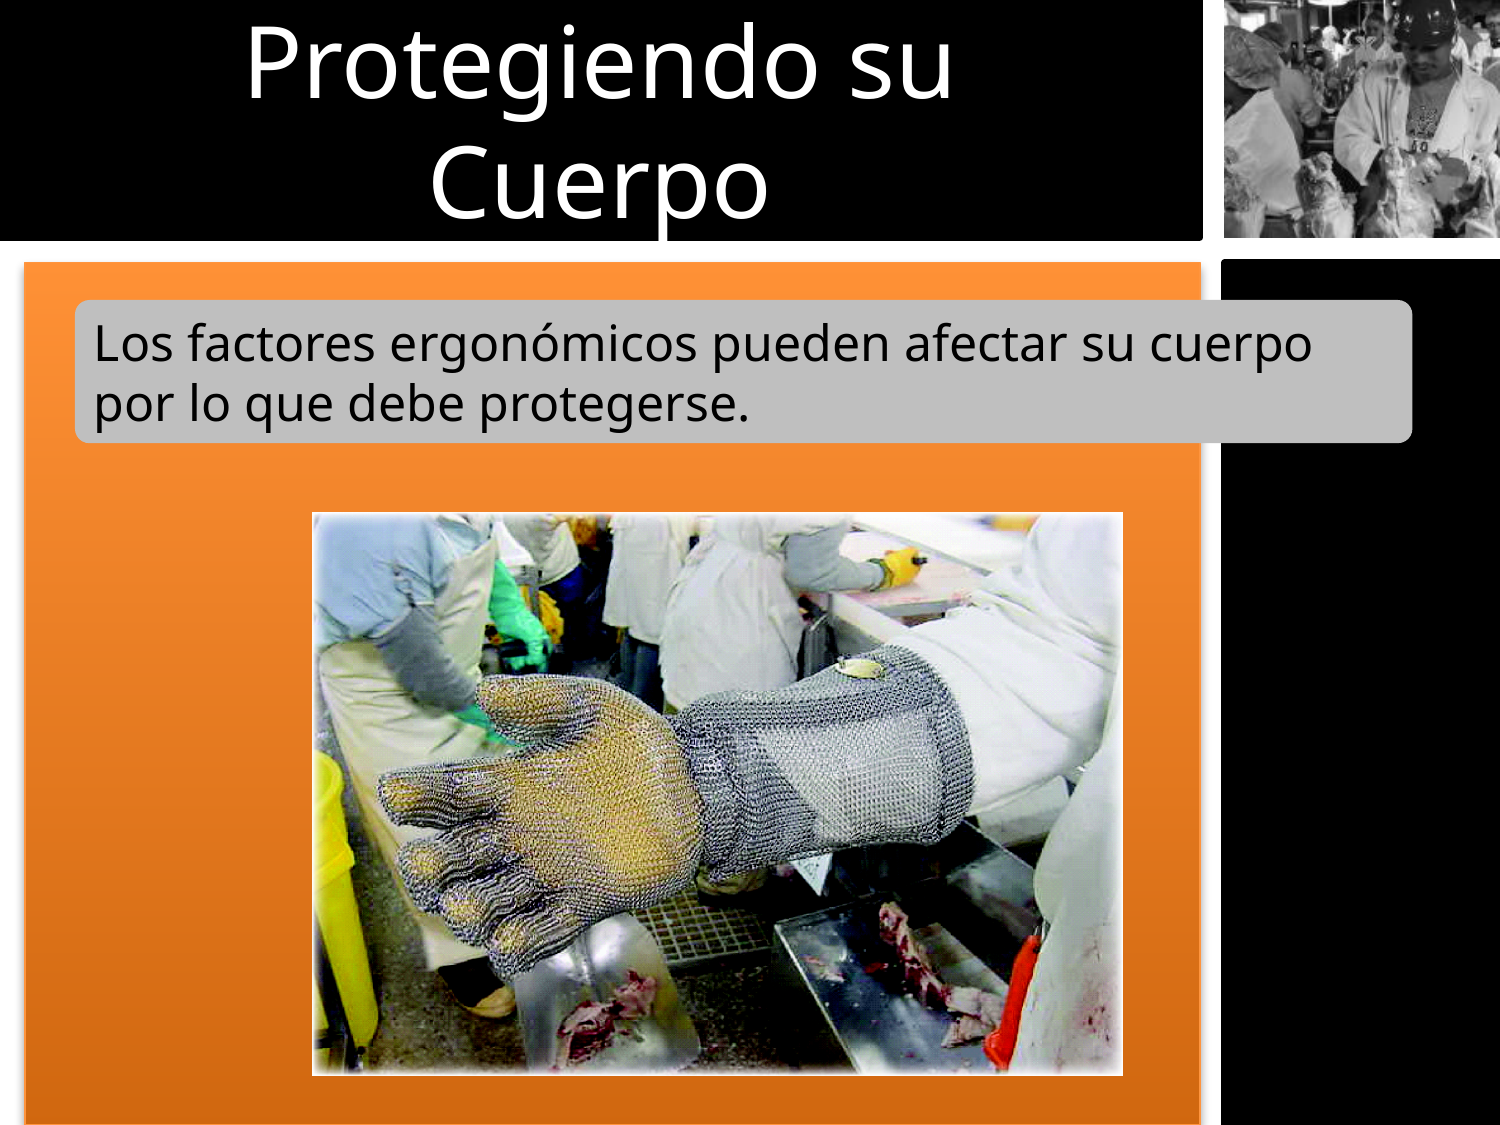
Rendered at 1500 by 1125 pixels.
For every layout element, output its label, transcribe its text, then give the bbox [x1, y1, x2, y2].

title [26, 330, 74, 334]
text_box Los factores ergonómicos pueden afectar su cuerpo por lo que debe protegerse. [74, 299, 1413, 444]
title Protegiendo su Cuerpo [74, 24, 1126, 213]
picture [312, 512, 1124, 1076]
